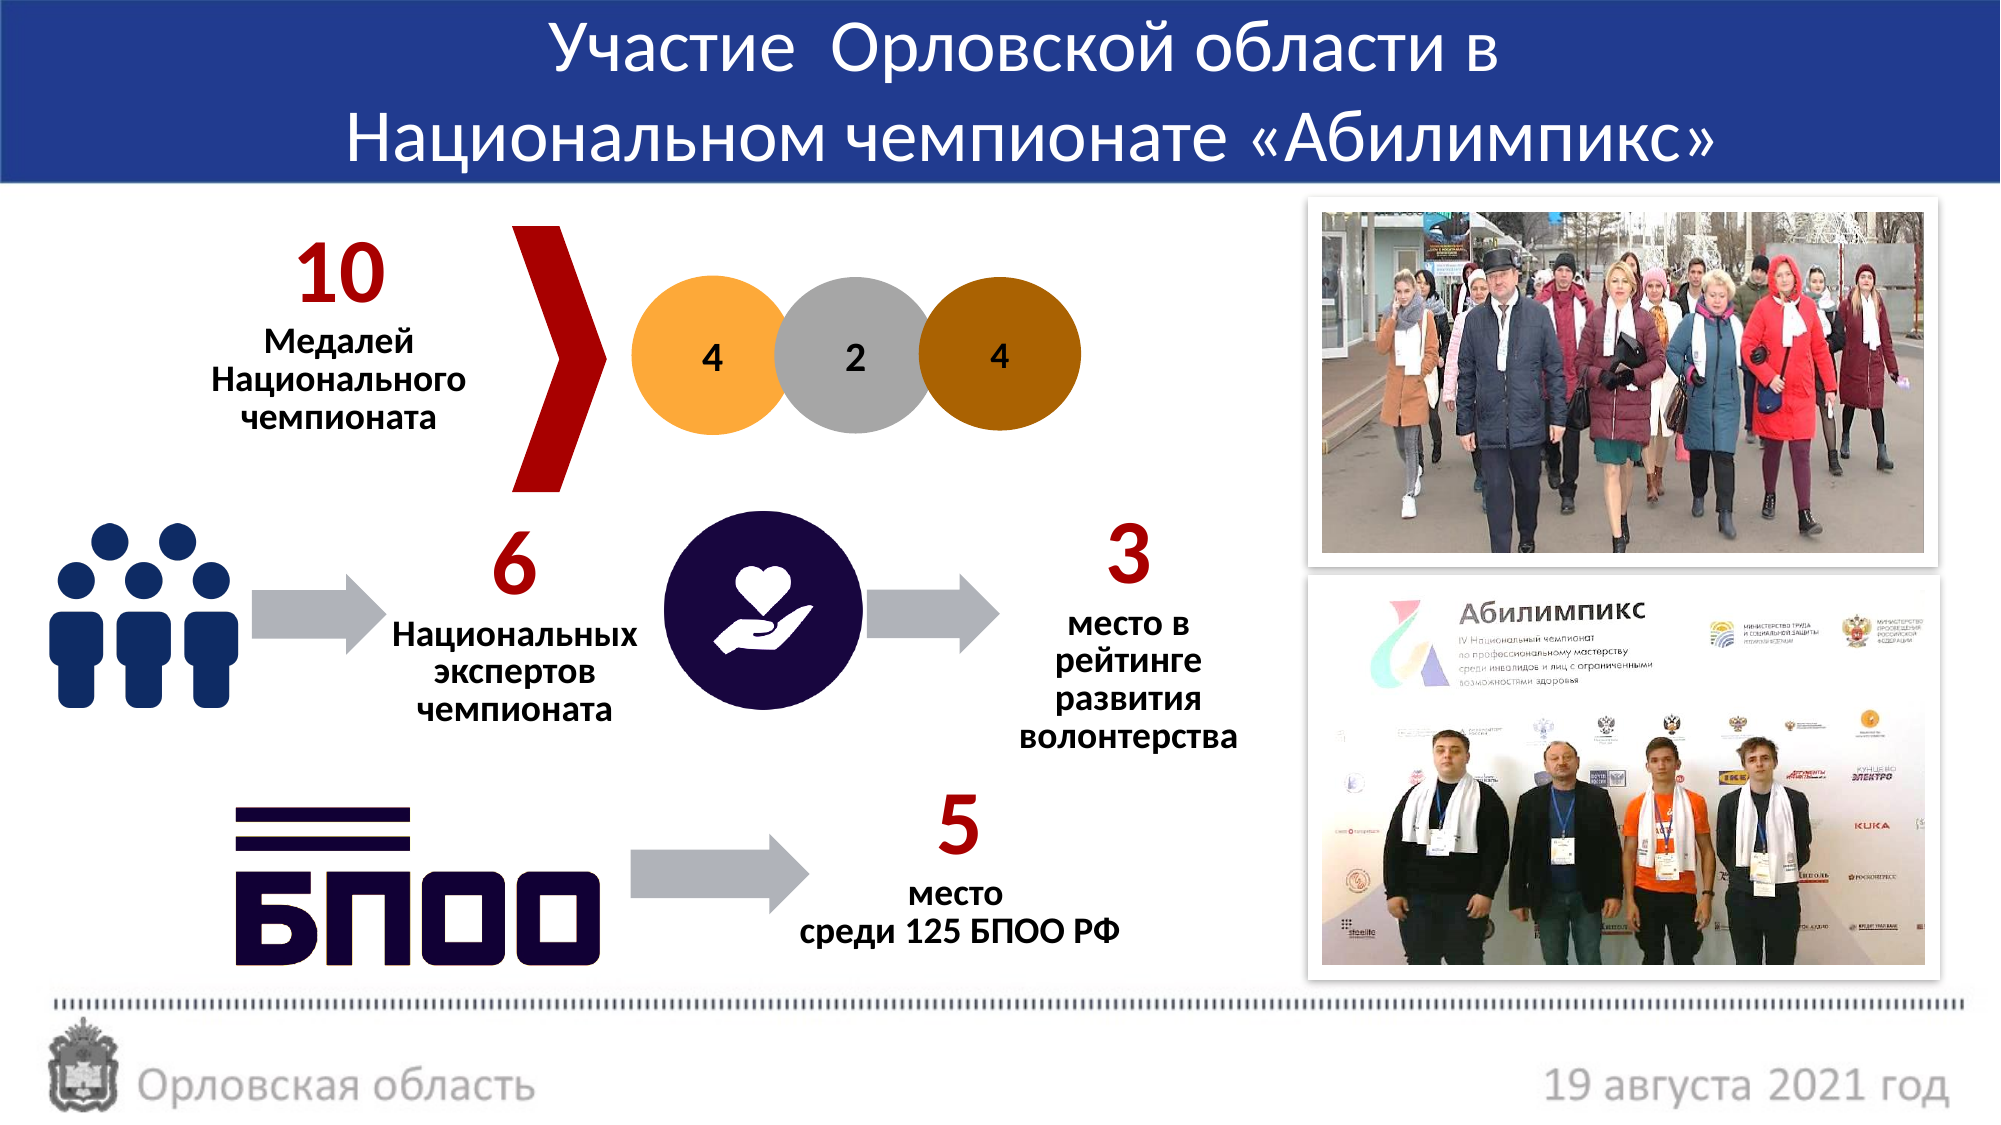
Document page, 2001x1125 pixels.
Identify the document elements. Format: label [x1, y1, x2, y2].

text_box [866, 573, 1000, 655]
text_box [630, 833, 810, 915]
text_box [251, 573, 387, 655]
picture [0, 0, 2000, 1125]
